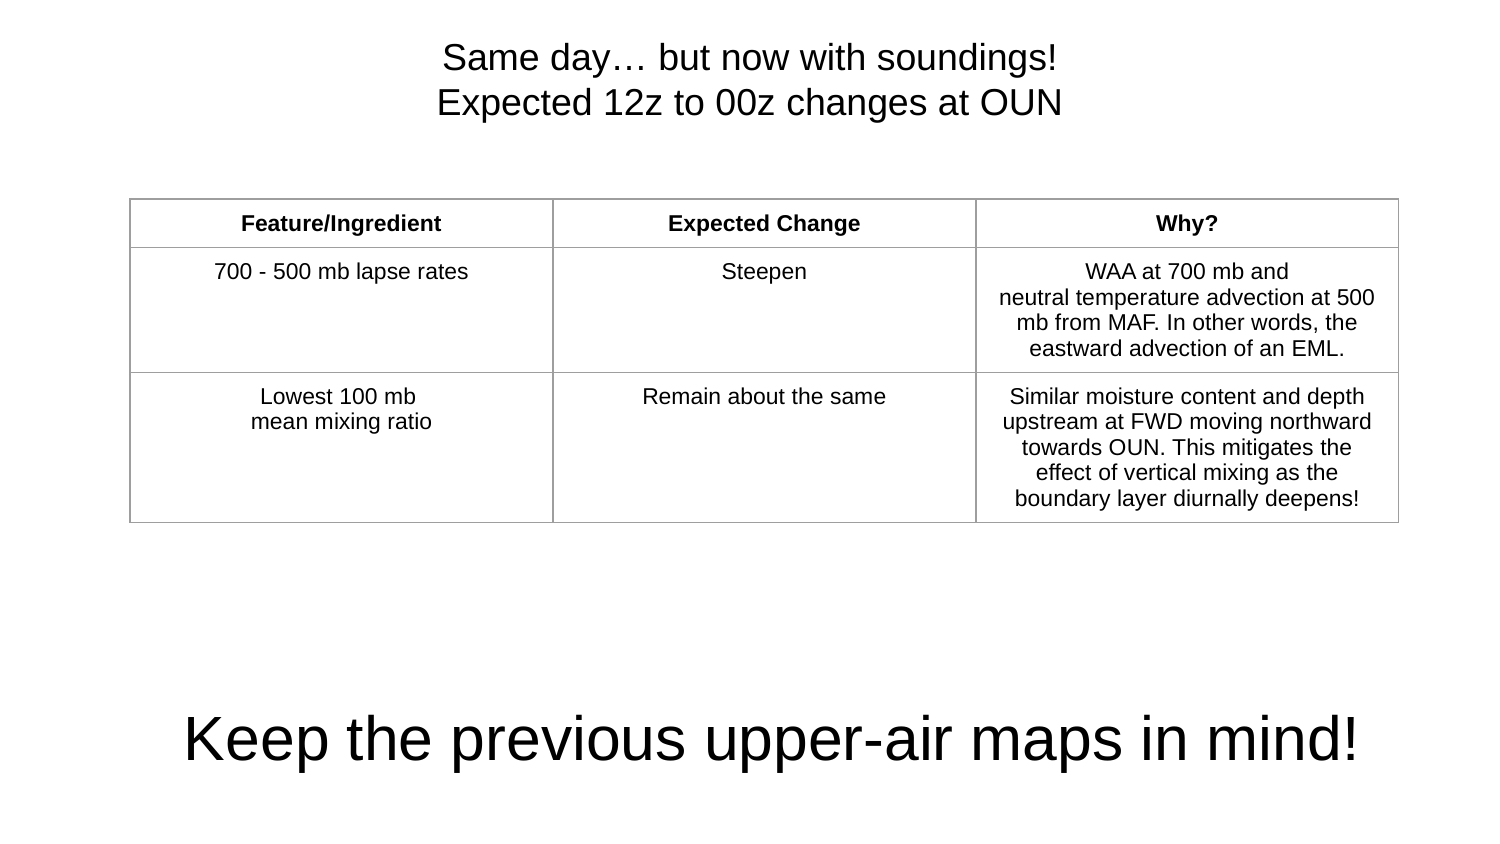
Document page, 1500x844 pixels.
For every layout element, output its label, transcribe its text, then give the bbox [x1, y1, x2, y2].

table_cell WAA at 700 mb and neutral temperature advection at 500 mb from MAF. In other words, the eastward advection of an EML. [977, 248, 1398, 372]
table_cell 700 - 500 mb lapse rates [131, 248, 552, 372]
title Keep the previous upper-air maps in mind! [97, 668, 1448, 810]
table_header Expected Change [554, 200, 975, 247]
table_cell Similar moisture content and depth upstream at FWD moving northward towards OUN. This mitigates the effect of vertical mixing as the boundary layer diurnally deepens! [977, 373, 1398, 522]
table_cell Steepen [554, 248, 975, 372]
table_header Feature/Ingredient [131, 200, 552, 247]
table_cell Remain about the same [554, 373, 975, 522]
table_header Why? [977, 200, 1398, 247]
title Same day… but now with soundings! Expected 12z to 00z changes at OUN [75, 25, 1425, 131]
table_cell Lowest 100 mb mean mixing ratio [131, 373, 552, 522]
